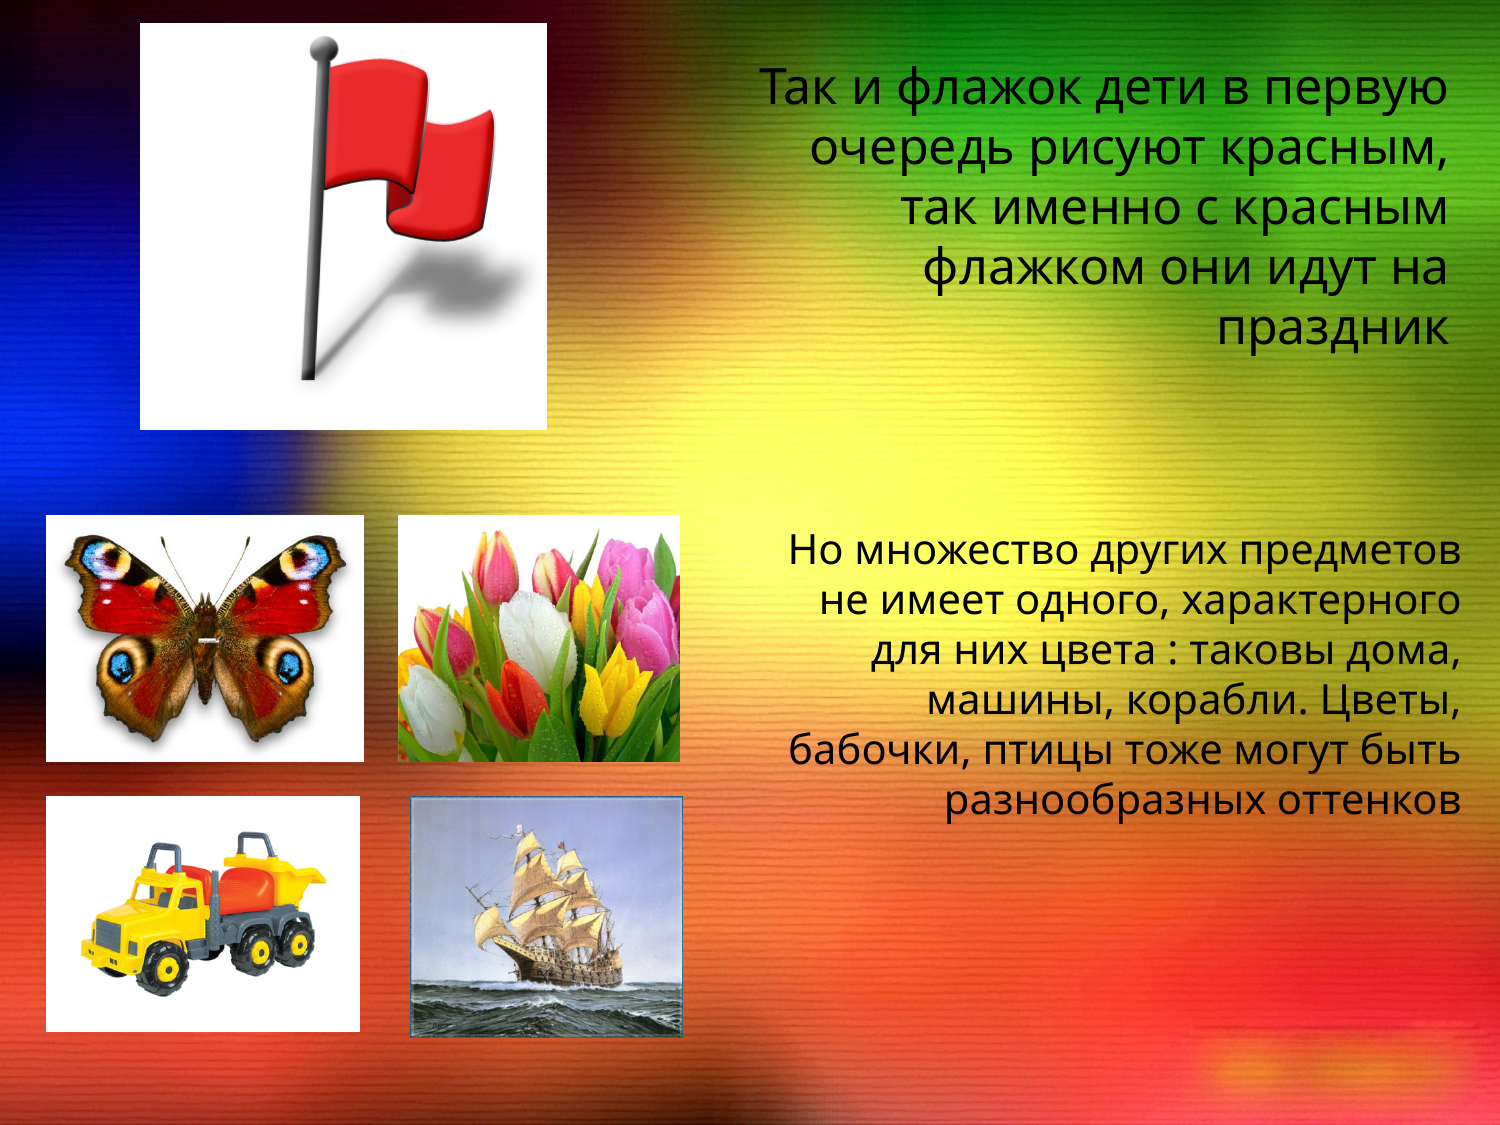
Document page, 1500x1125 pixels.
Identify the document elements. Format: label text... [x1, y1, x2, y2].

picture [0, 0, 1500, 1125]
text_box Но множество других предметов не имеет одного, характерного для них цвета : таковы дома, машины, корабли. Цветы, бабочки, птицы тоже могут быть разнообразных оттенков [726, 515, 1477, 831]
text_box Так и флажок дети в первую очередь рисуют красным, так именно с красным флажком они идут на праздник [714, 46, 1465, 362]
